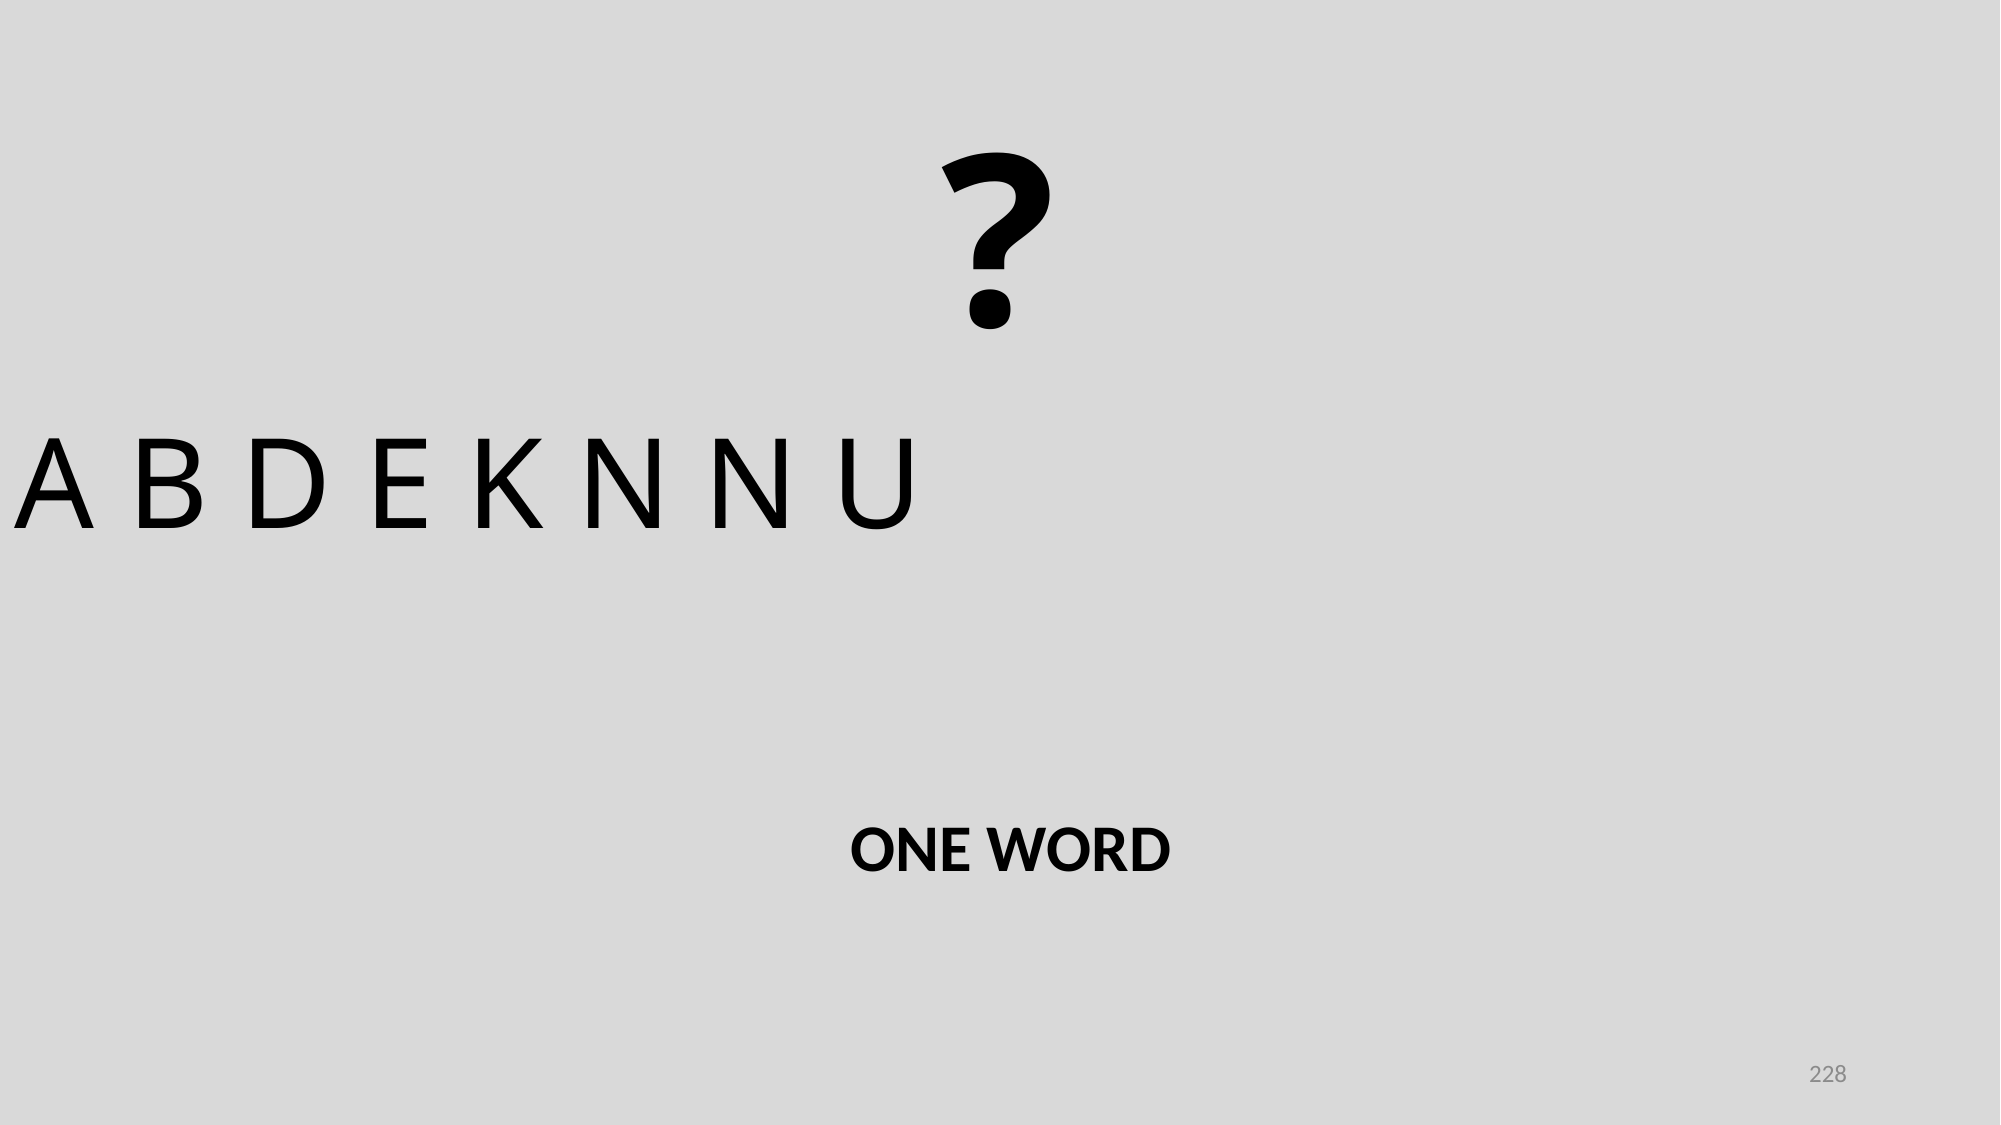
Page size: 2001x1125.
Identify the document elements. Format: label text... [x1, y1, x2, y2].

text_box ? [927, 79, 1182, 383]
text_box A B D E K N N U [0, 395, 2000, 561]
text_box ONE WORD [835, 797, 1233, 892]
slide_number 228 [1412, 1042, 1863, 1103]
